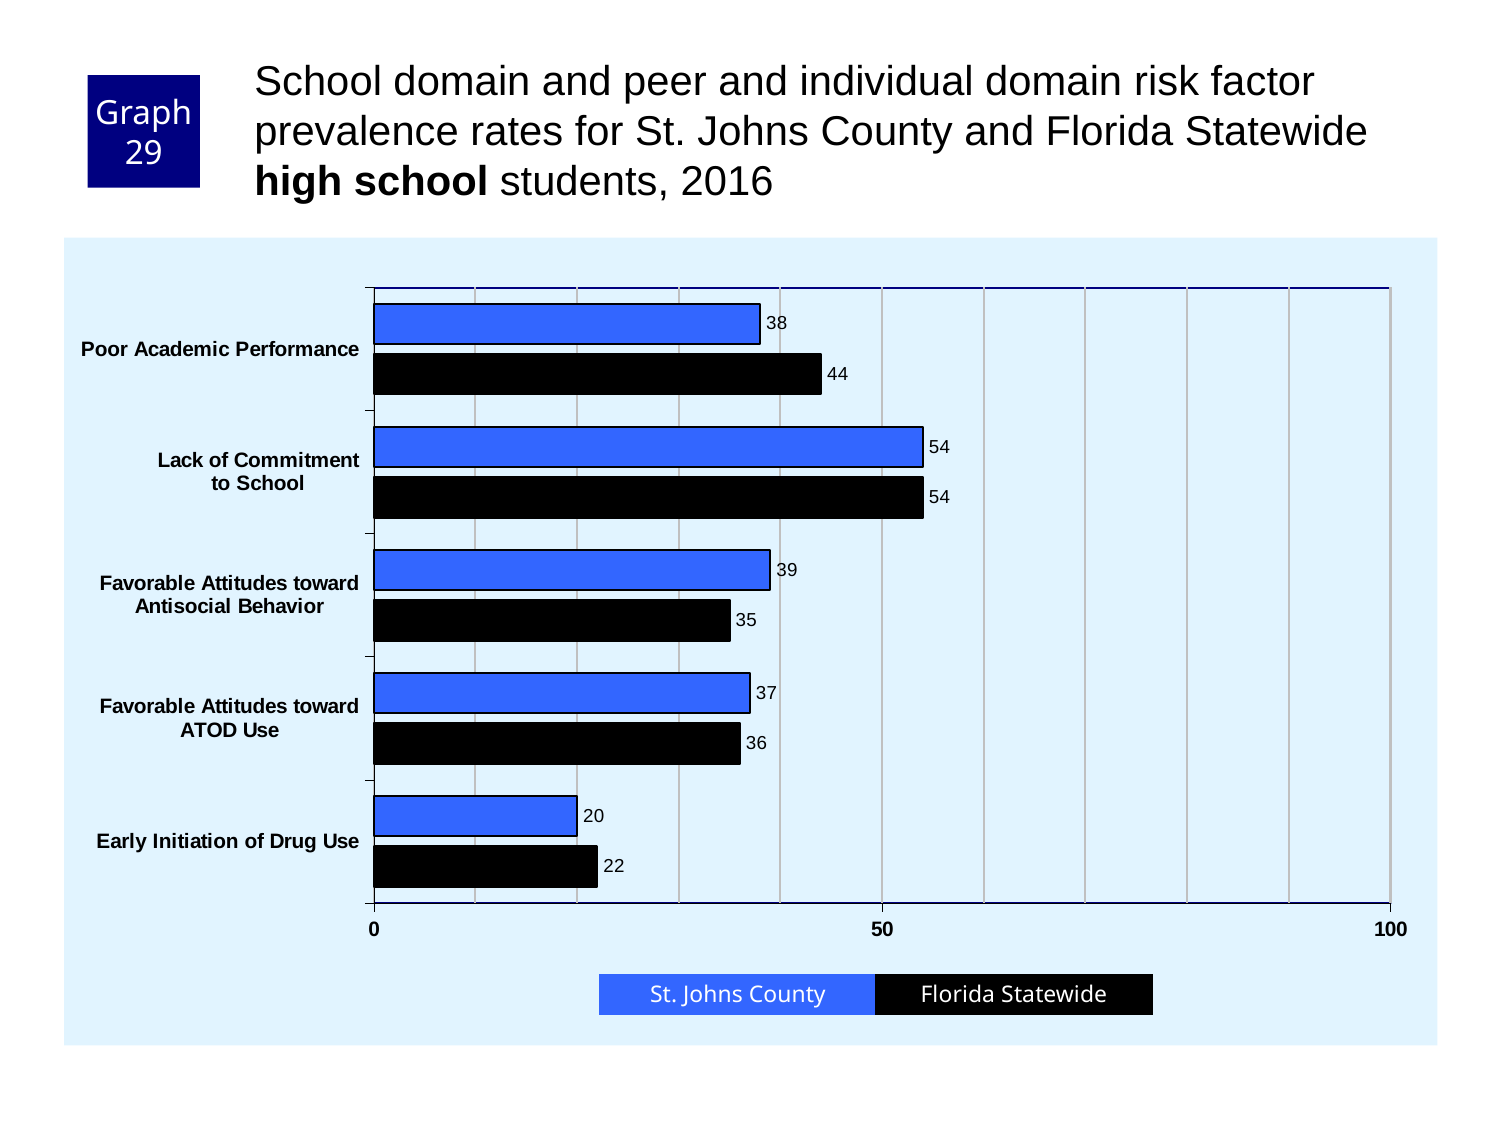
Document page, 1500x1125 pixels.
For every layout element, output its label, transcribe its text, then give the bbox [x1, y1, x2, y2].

chart [63, 237, 1438, 1046]
text_box School domain and peer and individual domain risk factor prevalence rates for St. Johns County and Florida Statewide high school students, 2016 [249, 50, 1438, 175]
text_box Graph 29 [87, 75, 200, 188]
